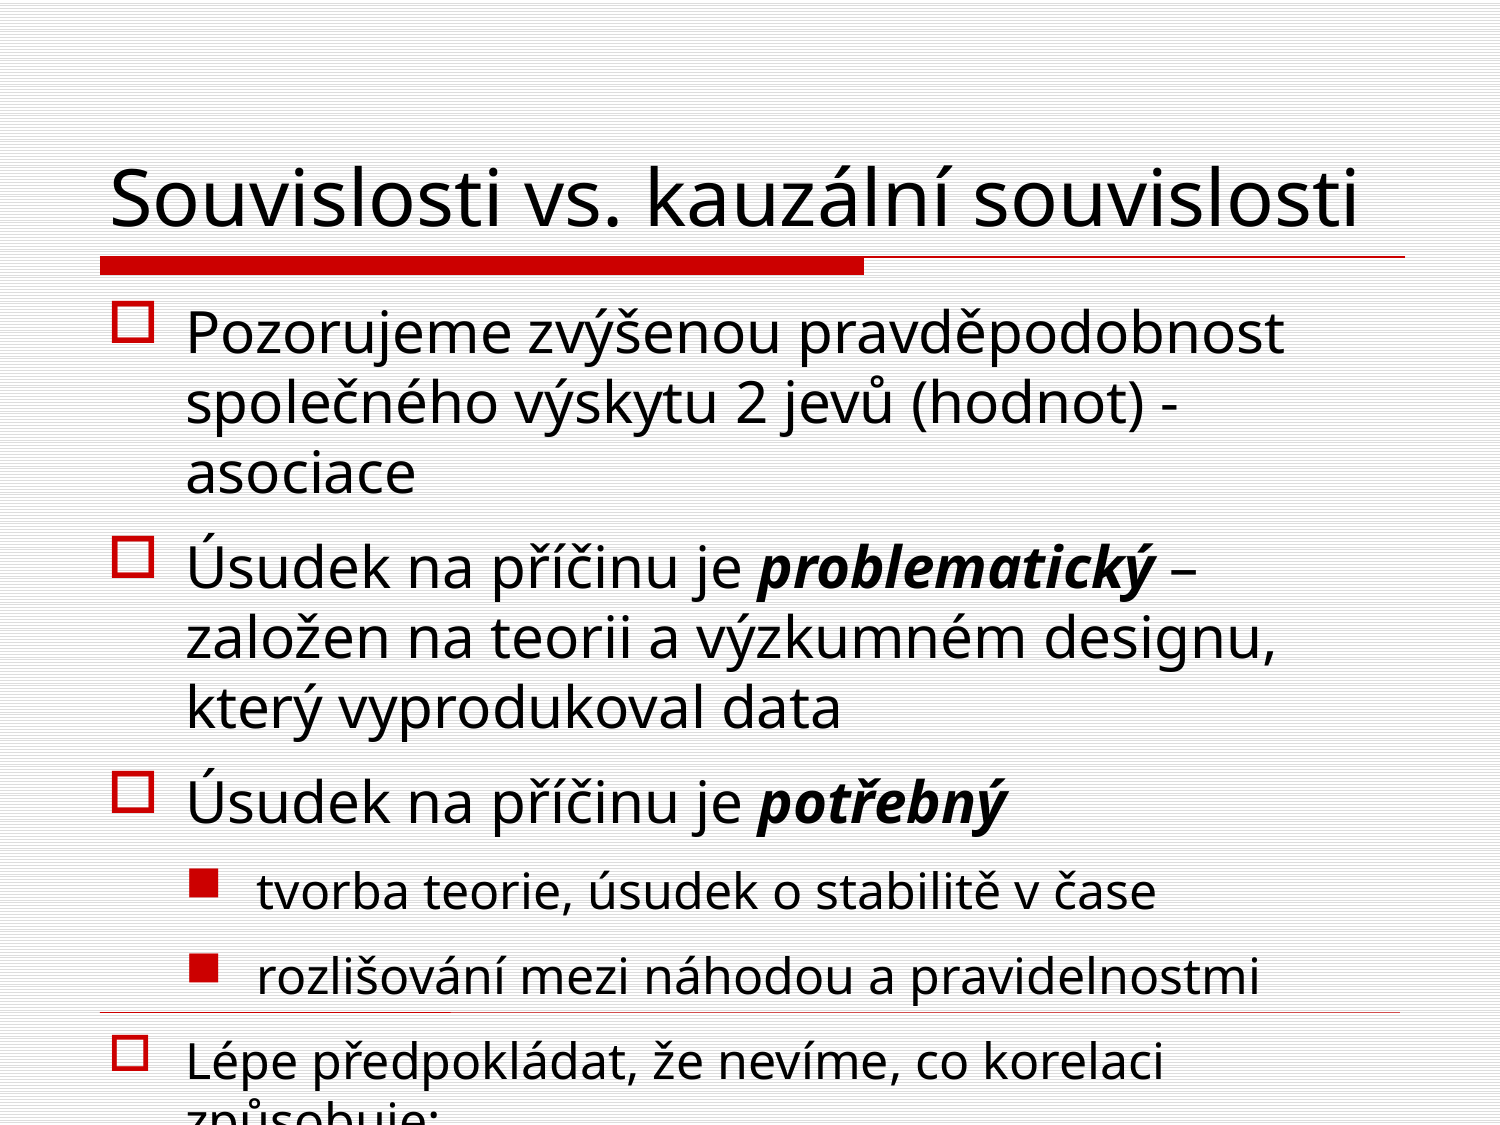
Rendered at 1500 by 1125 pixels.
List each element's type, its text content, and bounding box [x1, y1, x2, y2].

list Pozorujeme zvýšenou pravděpodobnost společného výskytu 2 jevů (hodnot) - asociace Úsudek na příčinu je problematický – založen na teorii a výzkumném designu, který vyprodukoval data Úsudek na příčinu je potřebný tvorba teorie, úsudek o stabilitě v čase rozlišování mezi náhodou a pravidelnostmi Lépe předpokládat, že nevíme, co korelaci způsobuje: http://tylervigen.com/spurious-correlations [92, 287, 1406, 1012]
title Souvislosti vs. kauzální souvislosti [93, 49, 1407, 250]
